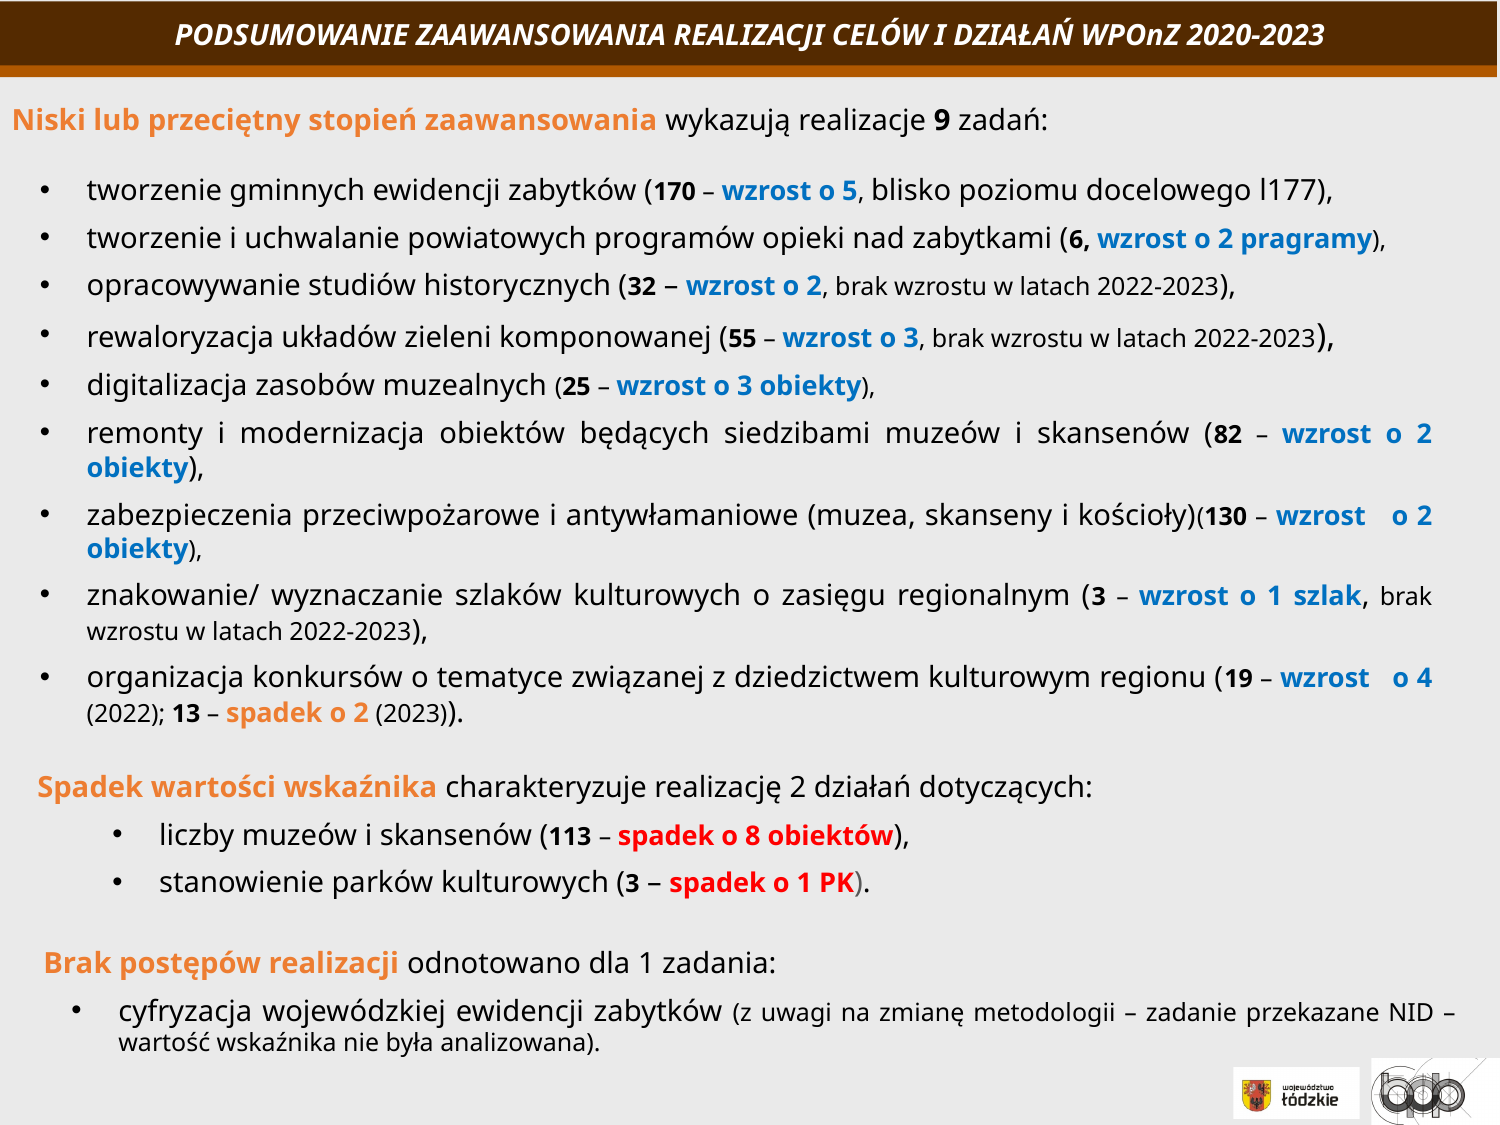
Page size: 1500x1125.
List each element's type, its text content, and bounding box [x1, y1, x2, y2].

text_box [0, 59, 1498, 64]
picture [1233, 1067, 1360, 1119]
text_box Spadek wartości wskaźnika charakteryzuje realizację 2 działań dotyczących: liczby muzeów i skansenów (113 – spadek o 8 obiektów), stanowienie parków kulturowych (3 – spadek o 1 PK). [22, 761, 1500, 906]
text_box [0, 64, 1498, 78]
text_box [0, 0, 1498, 9]
text_box Brak postępów realizacji odnotowano dla 1 zadania: cyfryzacja wojewódzkiej ewidencji zabytków (z uwagi na zmianę metodologii – zadanie przekazane NID – wartość wskaźnika nie była analizowana). [28, 937, 1472, 1100]
text_box Niski lub przeciętny stopień zaawansowania wykazują realizacje 9 zadań: tworzenie gminnych ewidencji zabytków (170 – wzrost o 5, blisko poziomu docelowego l177), tworzenie i uchwalanie powiatowych programów opieki nad zabytkami (6, wzrost o 2 pragramy), opracowywanie studiów historycznych (32 – wzrost o 2, brak wzrostu w latach 2022-2023), rewaloryzacja układów zieleni komponowanej (55 – wzrost o 3, brak wzrostu w latach 2022-2023), digitalizacja zasobów muzealnych (25 – wzrost o 3 obiekty), remonty i modernizacja obiektów będących siedzibami muzeów i skansenów (82 – wzrost o 2 obiekty), zabezpieczenia przeciwpożarowe i antywłamaniowe (muzea, skanseny i kościoły)(130 – wzrost o 2 obiekty), znakowanie/ wyznaczanie szlaków kulturowych o zasięgu regionalnym (3 – wzrost o 1 szlak, brak wzrostu w latach 2022-2023), organizacja konkursów o tematyce związanej z dziedzictwem kulturowym regionu (19 – wzrost o 4 (2022); 13 – spadek o 2 (2023)). [0, 94, 1448, 784]
text_box PODSUMOWANIE ZAAWANSOWANIA REALIZACJI CELÓW I DZIAŁAŃ WPOnZ 2020-2023 [0, 9, 1500, 59]
picture [1371, 1058, 1500, 1125]
